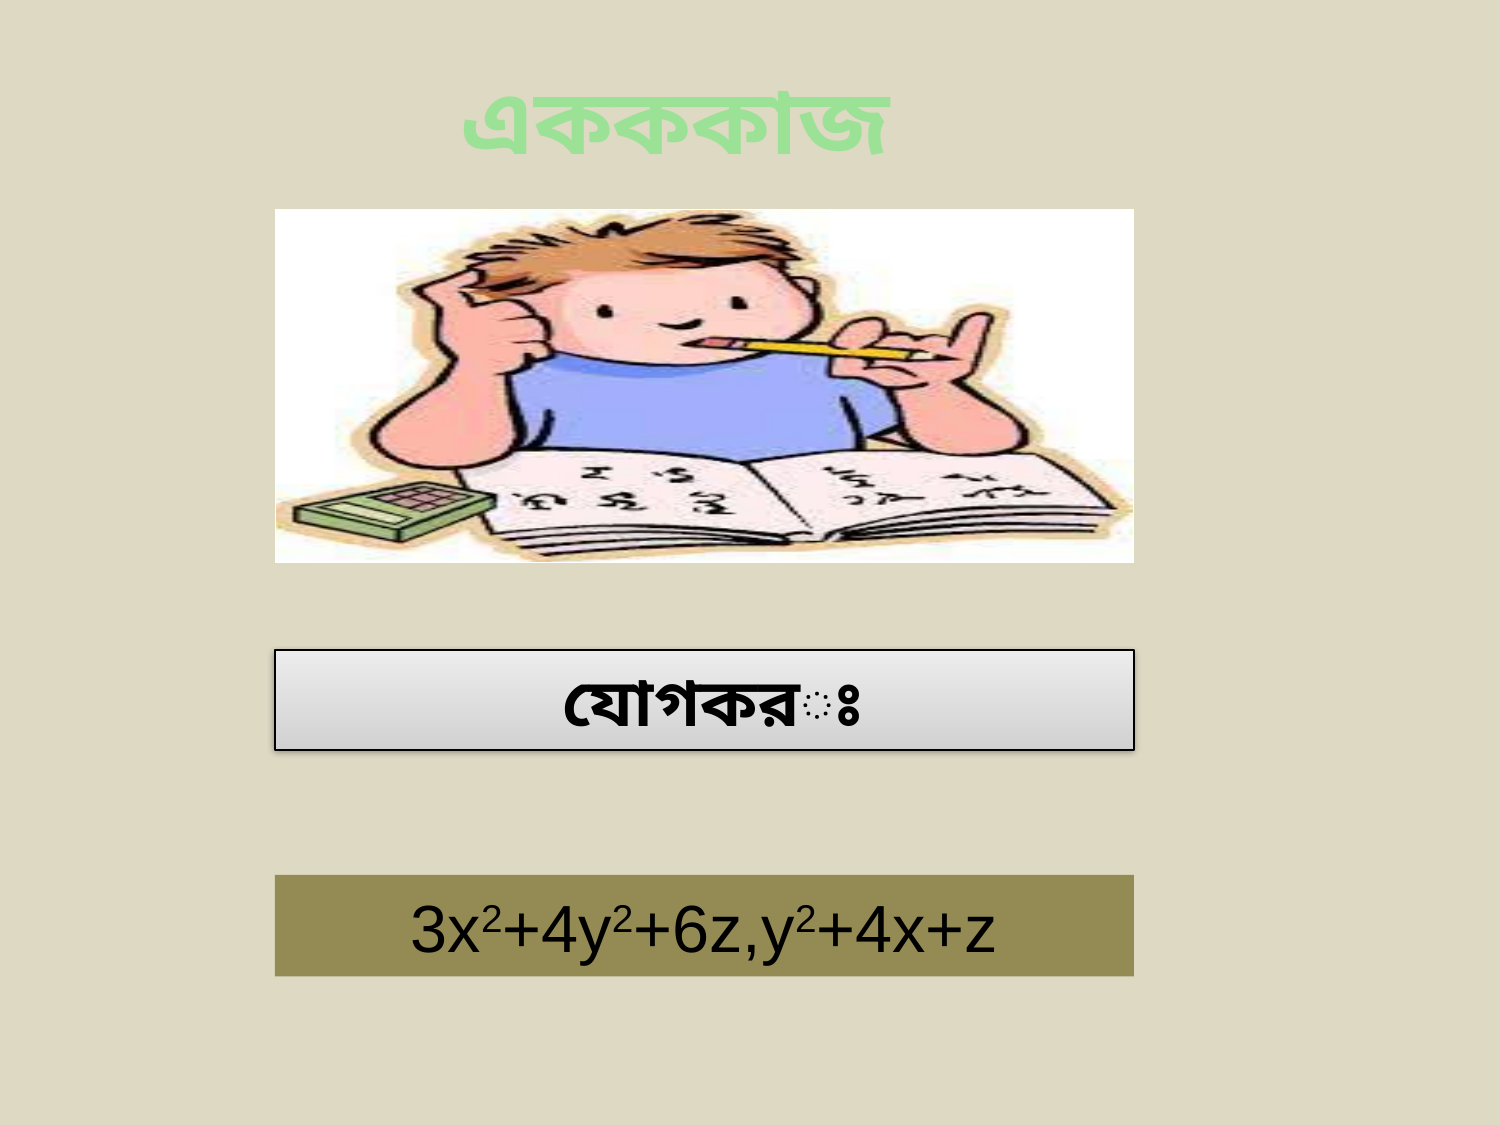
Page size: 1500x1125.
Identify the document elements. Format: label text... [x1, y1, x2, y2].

text_box 3x2+4y2+6z,y2+4x+z [273, 873, 1136, 979]
text_box যোগকরঃ [274, 649, 1135, 751]
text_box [274, 55, 1189, 563]
